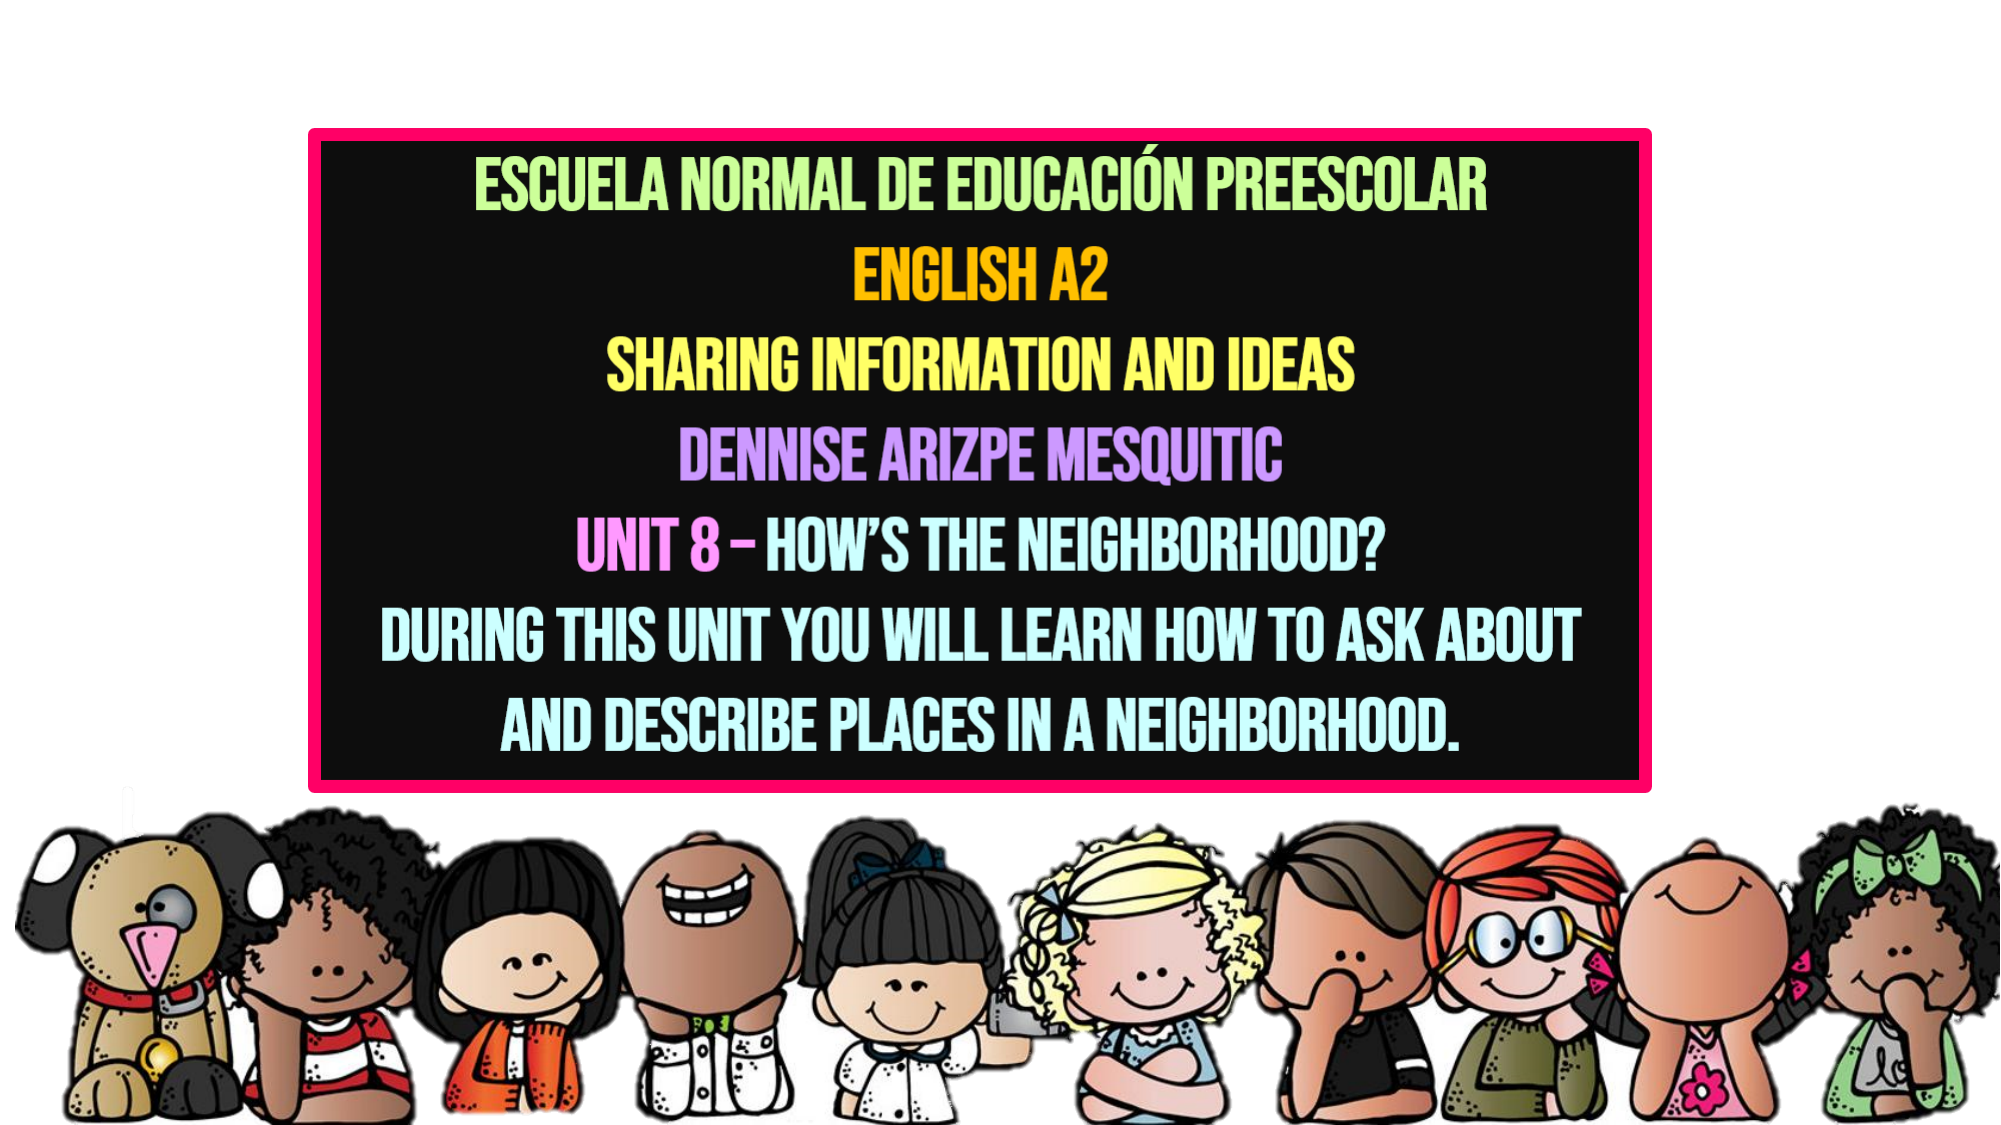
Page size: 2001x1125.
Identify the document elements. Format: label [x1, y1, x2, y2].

picture [15, 119, 2000, 1125]
